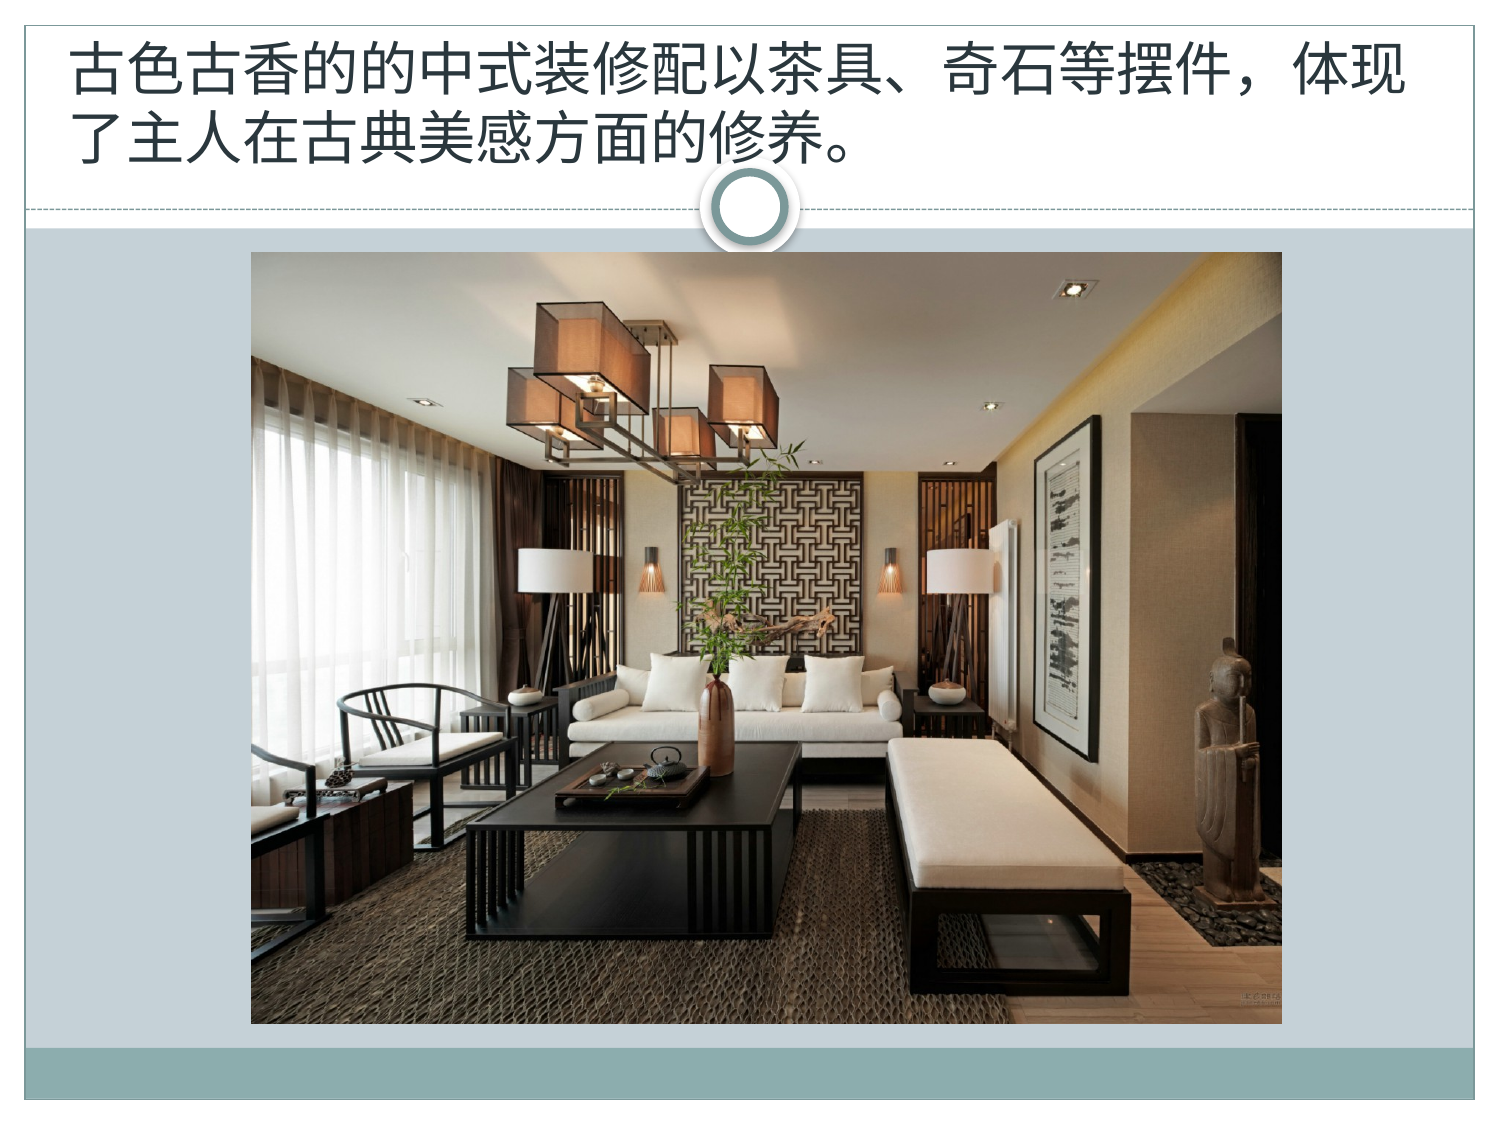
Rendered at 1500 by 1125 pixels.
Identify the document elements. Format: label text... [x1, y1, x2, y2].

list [251, 252, 1282, 1024]
title 古色古香的的中式装修配以茶具、奇石等摆件，体现了主人在古典美感方面的修养。 [53, 54, 1454, 179]
